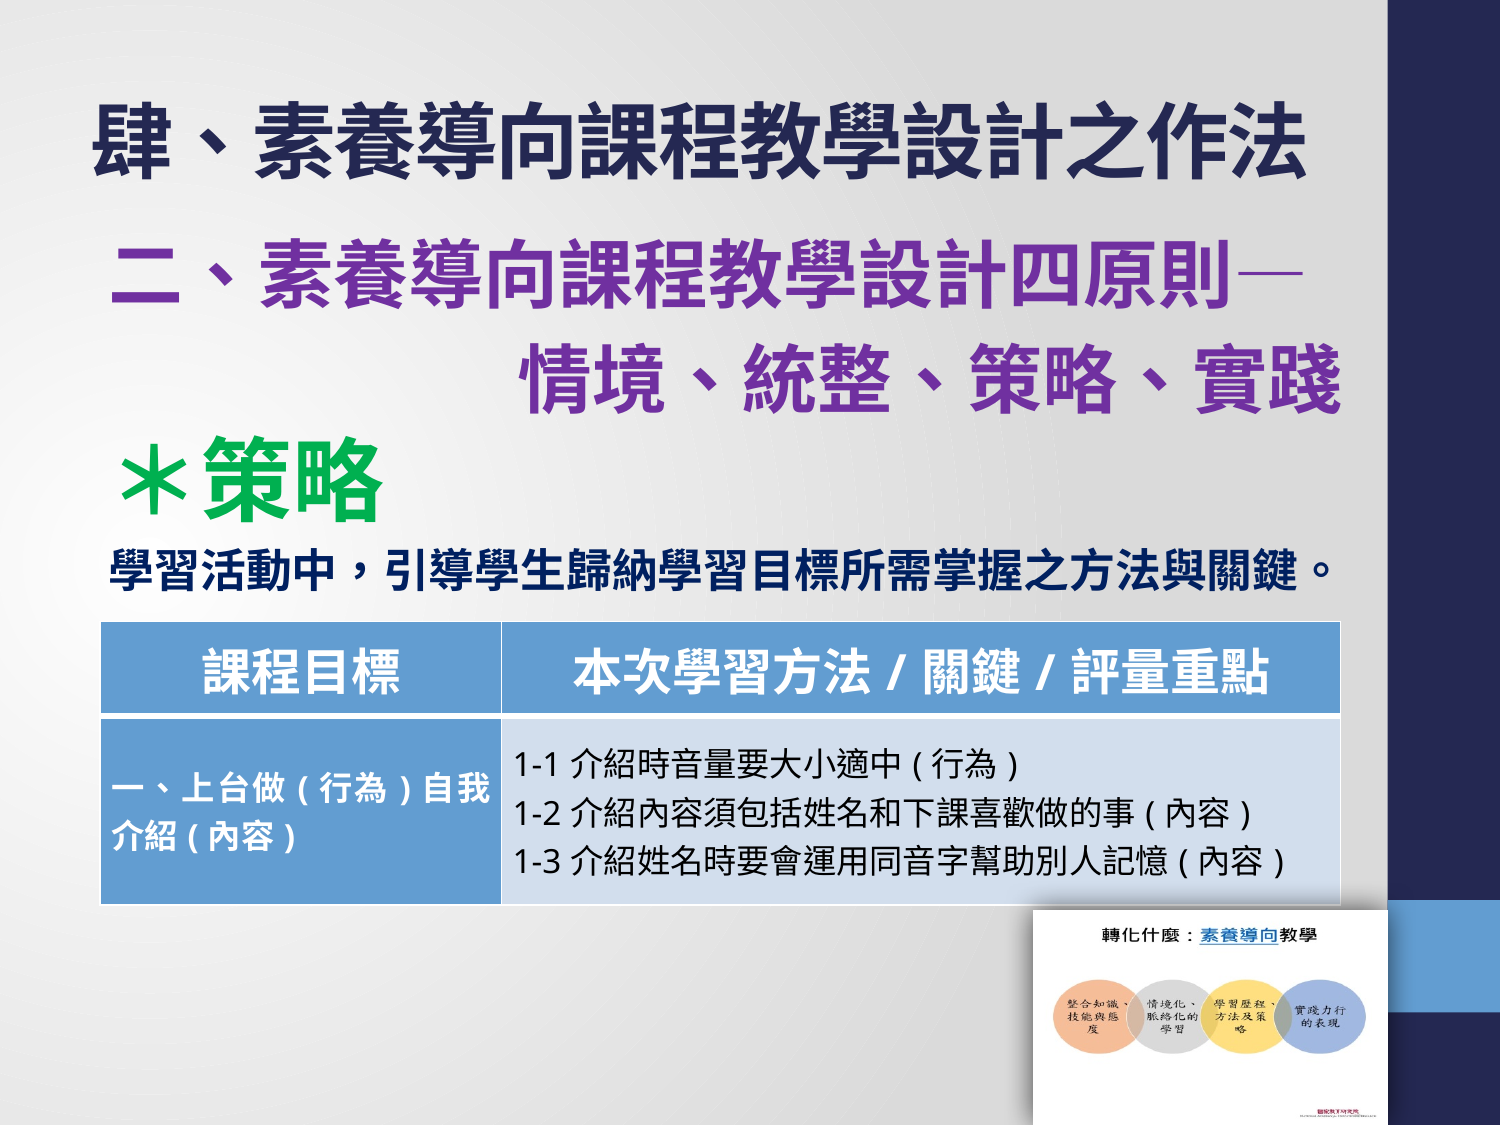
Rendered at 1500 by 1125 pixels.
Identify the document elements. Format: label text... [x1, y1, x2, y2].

table_header 本次學習方法/關鍵/評量重點 [502, 622, 1340, 713]
table_cell 一、上台做(行為)自我介紹(內容) [101, 719, 501, 904]
table_cell 1-1介紹時音量要大小適中(行為) 1-2介紹內容須包括姓名和下課喜歡做的事(內容) 1-3介紹姓名時要會運用同音字幫助別人記憶(內容) [502, 719, 1340, 904]
title 肆、素養導向課程教學設計之作法 [75, 45, 1325, 219]
table_header 課程目標 [101, 622, 501, 713]
picture [1032, 910, 1389, 1125]
list 二、素養導向課程教學設計四原則— 情境、統整、策略、實踐 ＊策略 學習活動中，引導學生歸納學習目標所需掌握之方法與關鍵。 [75, 219, 1425, 1063]
